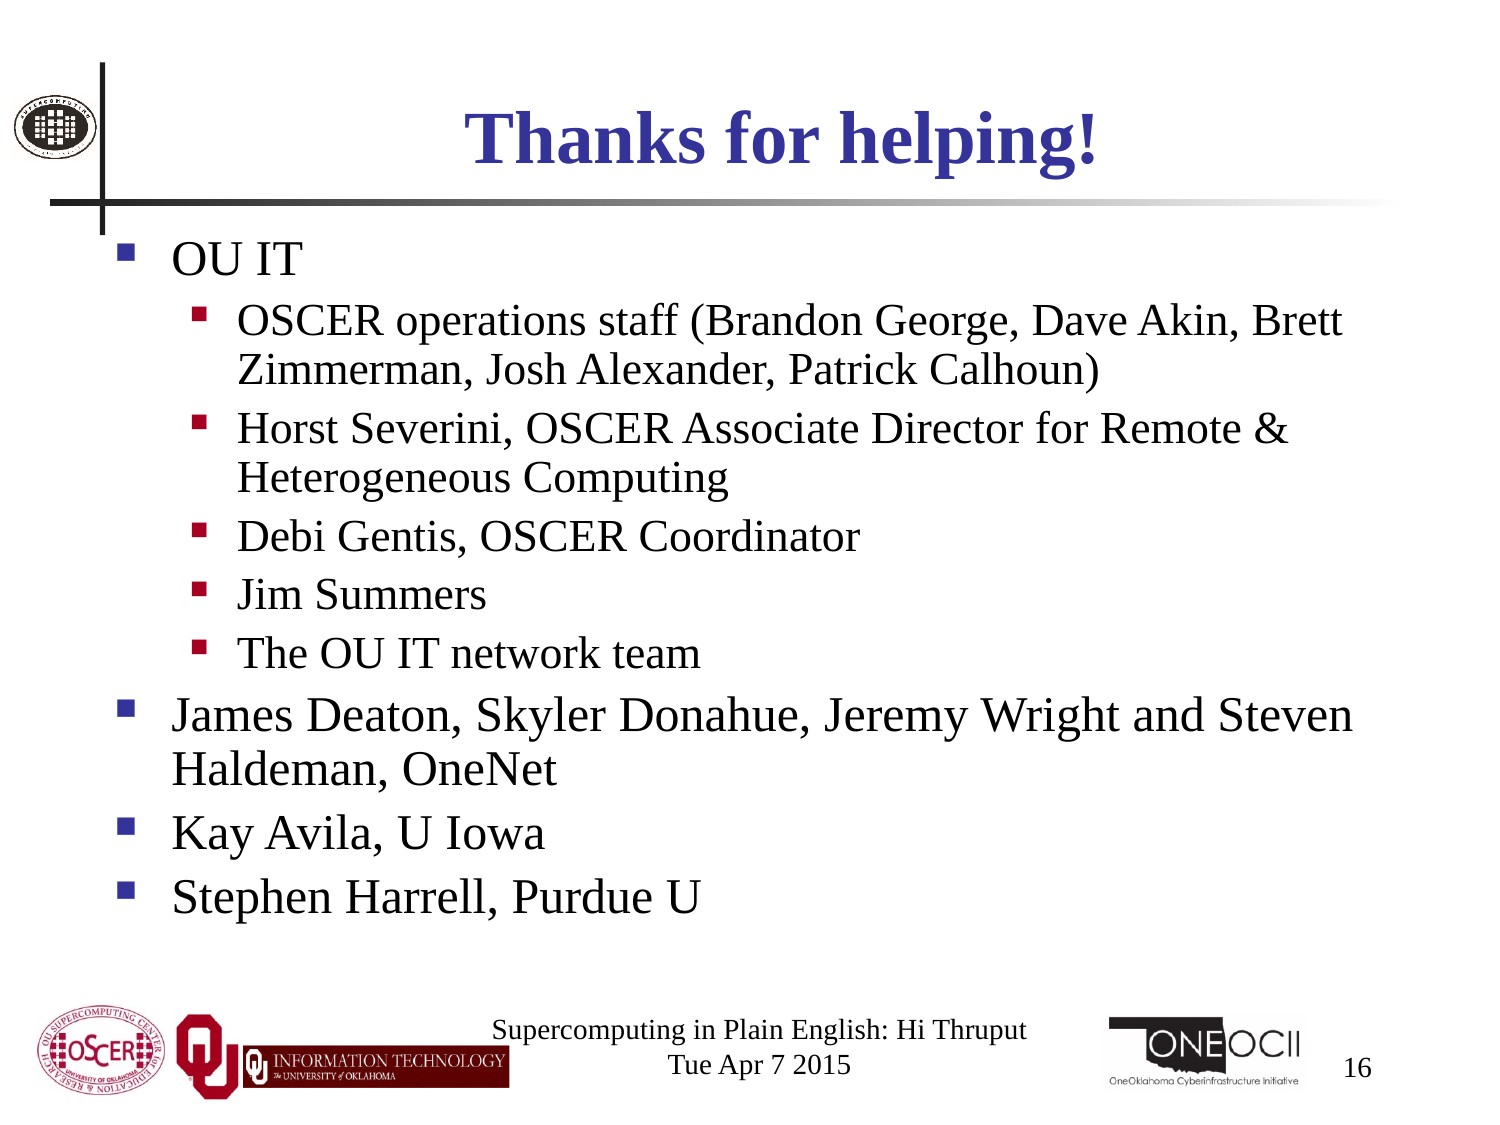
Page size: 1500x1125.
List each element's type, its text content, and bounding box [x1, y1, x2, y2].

picture [12, 94, 98, 161]
picture [174, 1012, 513, 1102]
picture [1100, 1013, 1306, 1093]
title Thanks for helping! [124, 74, 1442, 187]
picture [37, 1005, 165, 1095]
list OU IT OSCER operations staff (Brandon George, Dave Akin, Brett Zimmerman, Josh Alexander, Patrick Calhoun) Horst Severini, OSCER Associate Director for Remote & Heterogeneous Computing Debi Gentis, OSCER Coordinator Jim Summers The OU IT network team James Deaton, Skyler Donahue, Jeremy Wright and Steven Haldeman, OneNet Kay Avila, U Iowa Stephen Harrell, Purdue U [99, 224, 1401, 988]
footer Supercomputing in Plain English: Hi Thruput Tue Apr 7 2015 [431, 1012, 1088, 1088]
slide_number 16 [1174, 1015, 1388, 1091]
